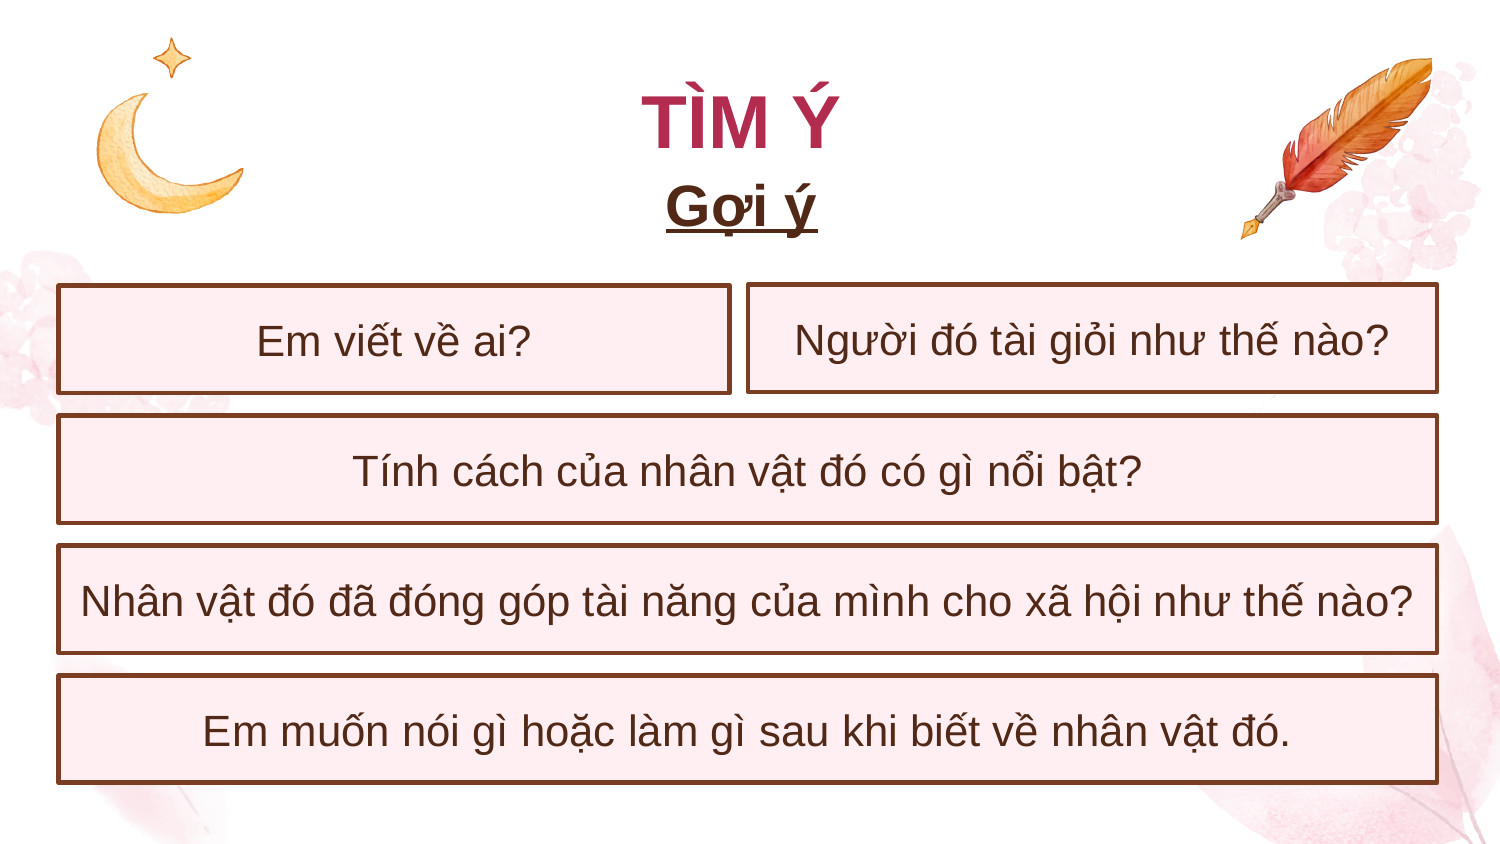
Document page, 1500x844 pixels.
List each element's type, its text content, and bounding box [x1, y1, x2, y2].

text_box TÌM Ý [626, 21, 857, 171]
picture [96, 37, 244, 214]
text_box Nhân vật đó đã đóng góp tài năng của mình cho xã hội như thế nào? [57, 544, 1439, 655]
text_box Gợi ý [650, 125, 833, 246]
text_box Em muốn nói gì hoặc làm gì sau khi biết về nhân vật đó. [57, 673, 1439, 785]
text_box Tính cách của nhân vật đó có gì nổi bật? [57, 414, 1439, 525]
text_box Em viết về ai? [57, 284, 732, 395]
picture [1240, 22, 1437, 278]
text_box Người đó tài giỏi như thế nào? [746, 283, 1439, 394]
